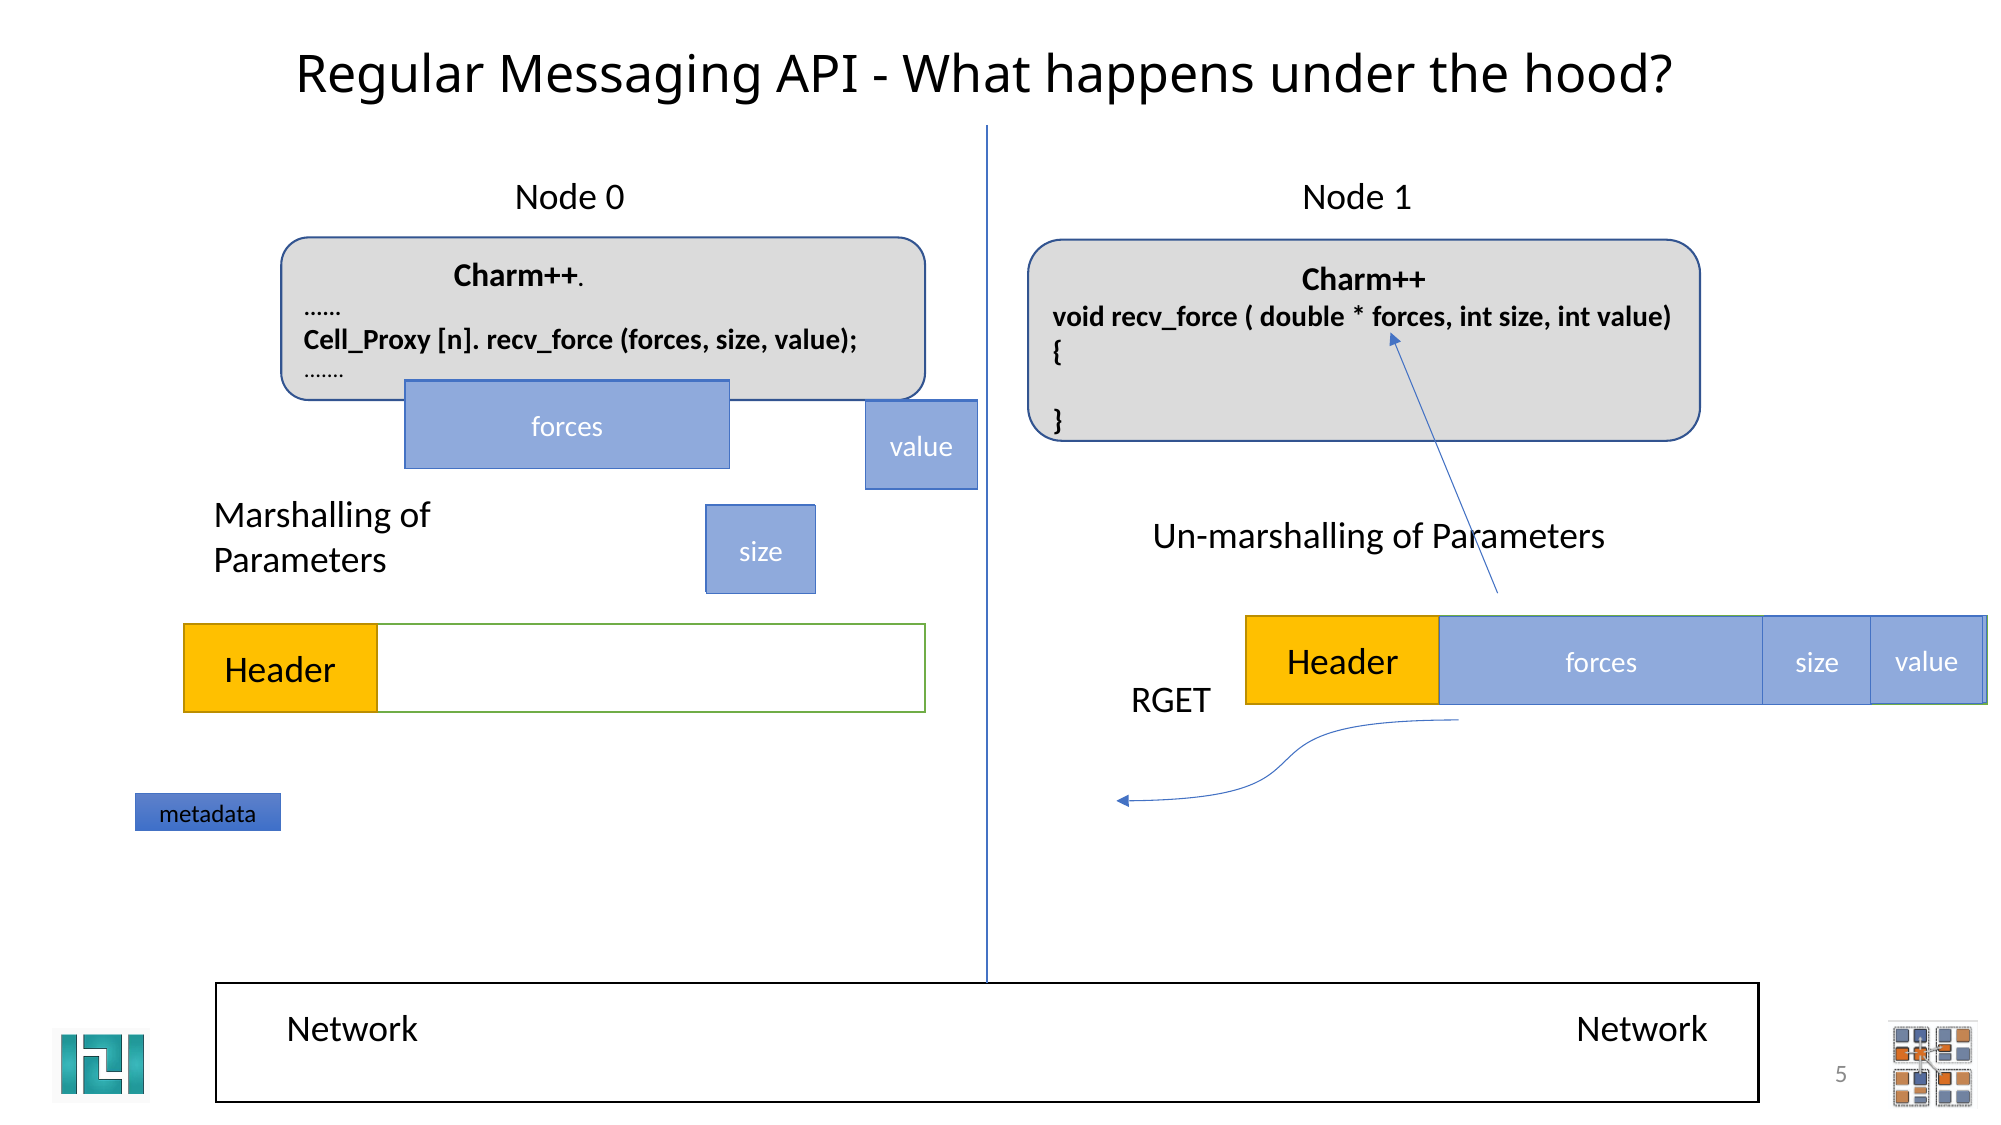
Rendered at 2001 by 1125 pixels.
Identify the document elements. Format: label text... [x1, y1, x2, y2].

text_box forces [404, 380, 730, 469]
text_box Node 0 [499, 164, 663, 225]
text_box Un-marshalling of Parameters [1498, 503, 1667, 563]
title Regular Messaging API - What happens under the hood? [280, 39, 1716, 112]
text_box RGET [1116, 667, 1288, 719]
text_box Network [1561, 997, 1772, 1057]
text_box Network [271, 997, 482, 1057]
text_box Header [183, 623, 378, 713]
picture [1888, 1020, 1978, 1109]
text_box [215, 982, 1760, 1103]
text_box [1116, 719, 1459, 801]
text_box size [706, 505, 816, 594]
text_box Charm++. ...... Cell_Proxy [n]. recv_force (forces, size, value); ....... [280, 236, 927, 402]
text_box metadata [135, 793, 281, 831]
text_box Node 1 [1287, 164, 1450, 225]
picture [51, 1028, 150, 1103]
text_box value [1983, 615, 1987, 703]
text_box Header [1245, 615, 1440, 705]
text_box value [1870, 615, 1983, 704]
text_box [1390, 332, 1498, 594]
text_box size [1762, 616, 1872, 705]
text_box Charm++ void recv_force ( double * forces, int size, int value) { } [1027, 238, 1702, 442]
text_box forces [1439, 616, 1762, 705]
text_box value [865, 401, 978, 490]
text_box Un-marshalling of Parameters [1137, 503, 1390, 563]
text_box [378, 623, 926, 713]
text_box Marshalling of Parameters [198, 482, 591, 588]
slide_number 5 [1412, 1042, 1863, 1103]
